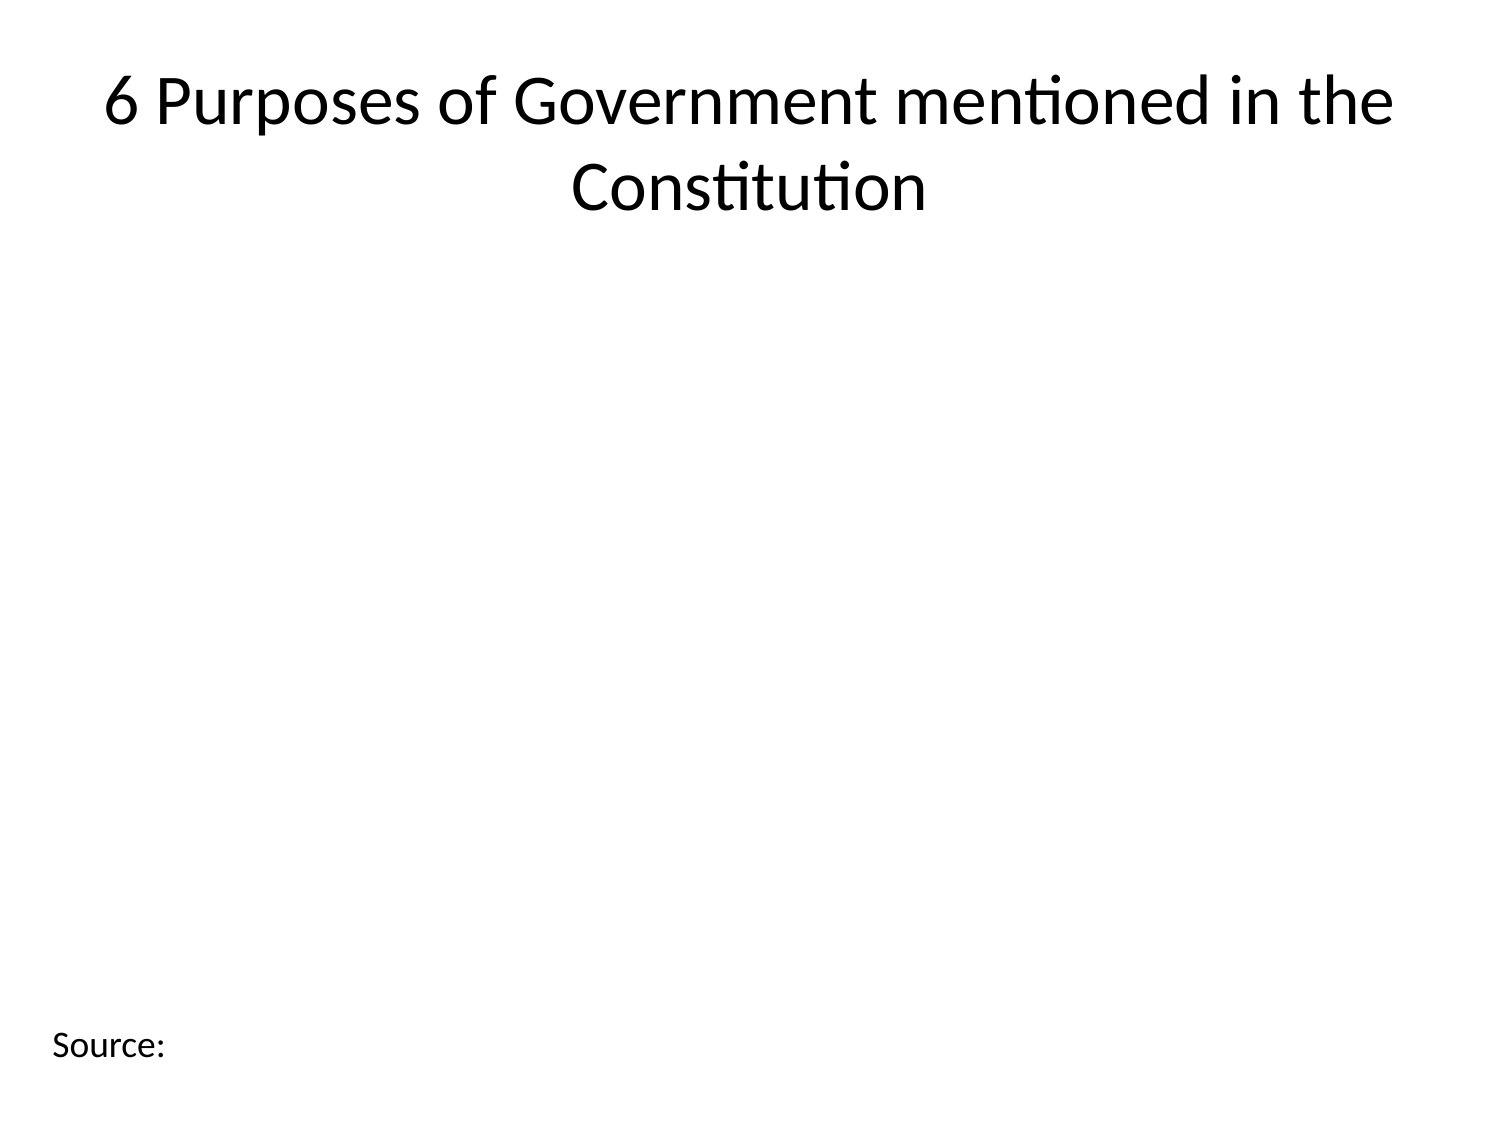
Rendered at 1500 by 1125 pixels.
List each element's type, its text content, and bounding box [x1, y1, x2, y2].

title 6 Purposes of Government mentioned in the Constitution [75, 45, 1425, 233]
text_box Source: [37, 1012, 1388, 1073]
